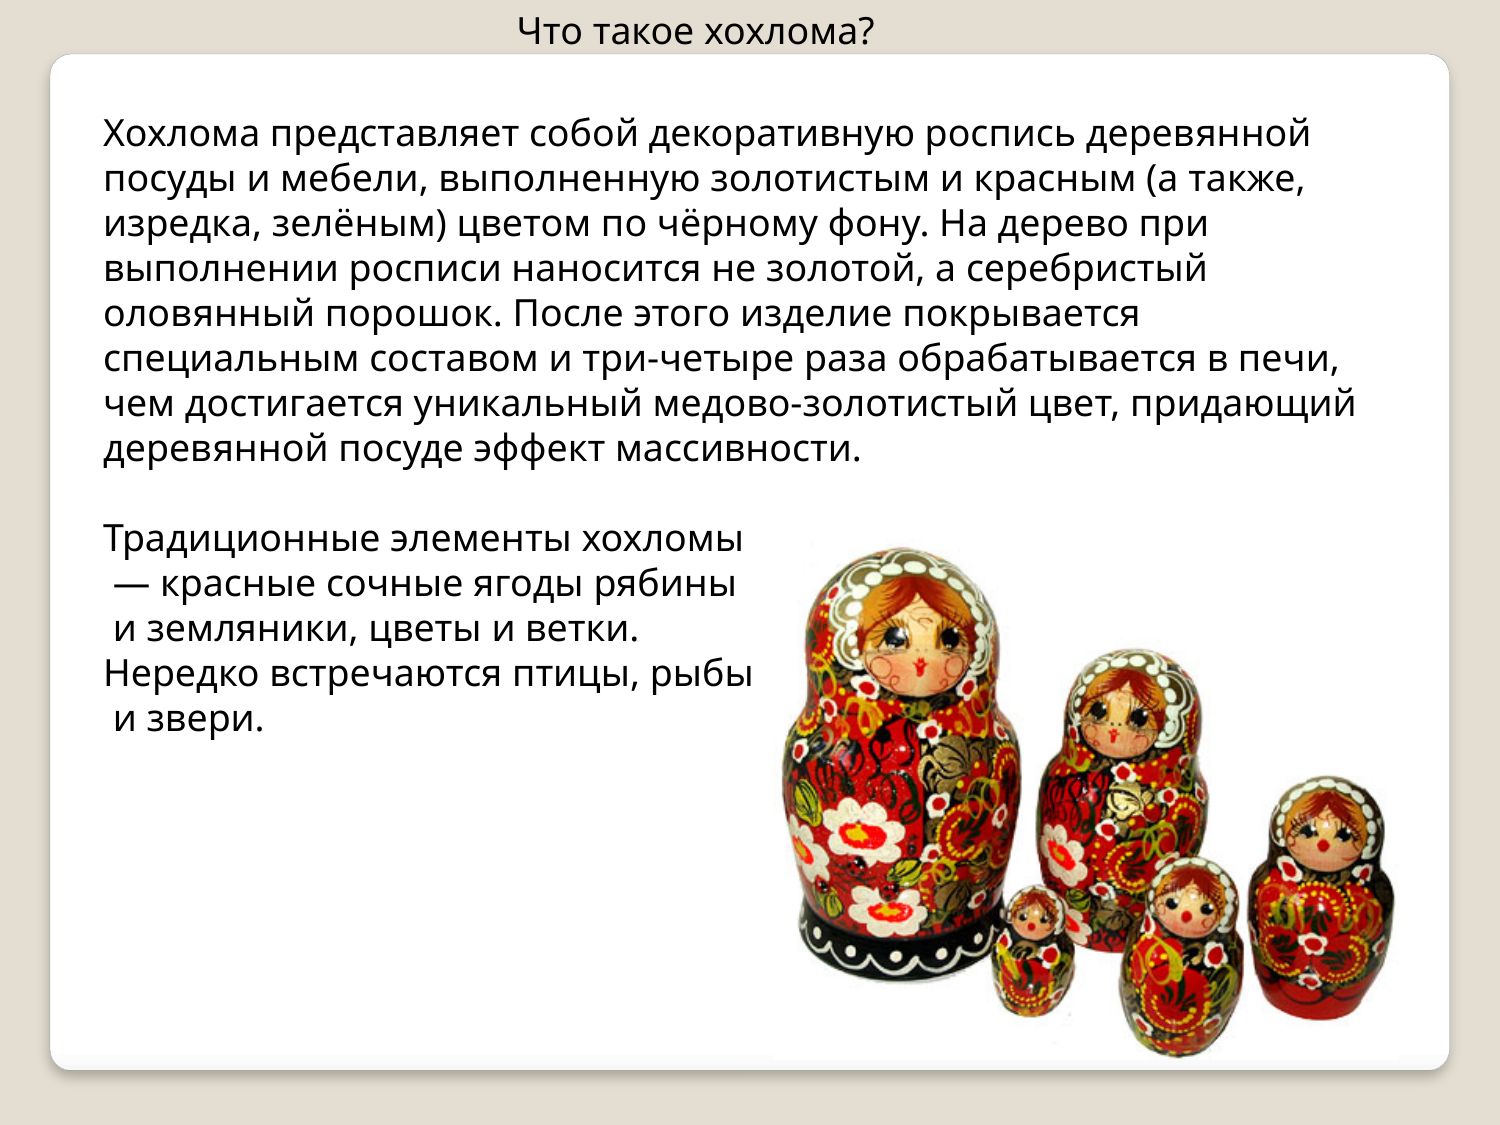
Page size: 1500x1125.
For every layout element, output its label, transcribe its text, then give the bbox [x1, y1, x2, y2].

text_box Что такое хохлома? [501, 0, 1211, 60]
text_box Хохлома представляет собой декоративную роспись деревянной посуды и мебели, выполненную золотистым и красным (а также, изредка, зелёным) цветом по чёрному фону. На дерево при выполнении росписи наносится не золотой, а серебристый оловянный порошок. После этого изделие покрывается специальным составом и три-четыре раза обрабатывается в печи, чем достигается уникальный медово-золотистый цвет, придающий деревянной посуде эффект массивности. Традиционные элементы хохломы — красные сочные ягоды рябины и земляники, цветы и ветки. Нередко встречаются птицы, рыбы и звери. [88, 101, 1376, 747]
picture [773, 538, 1399, 1060]
